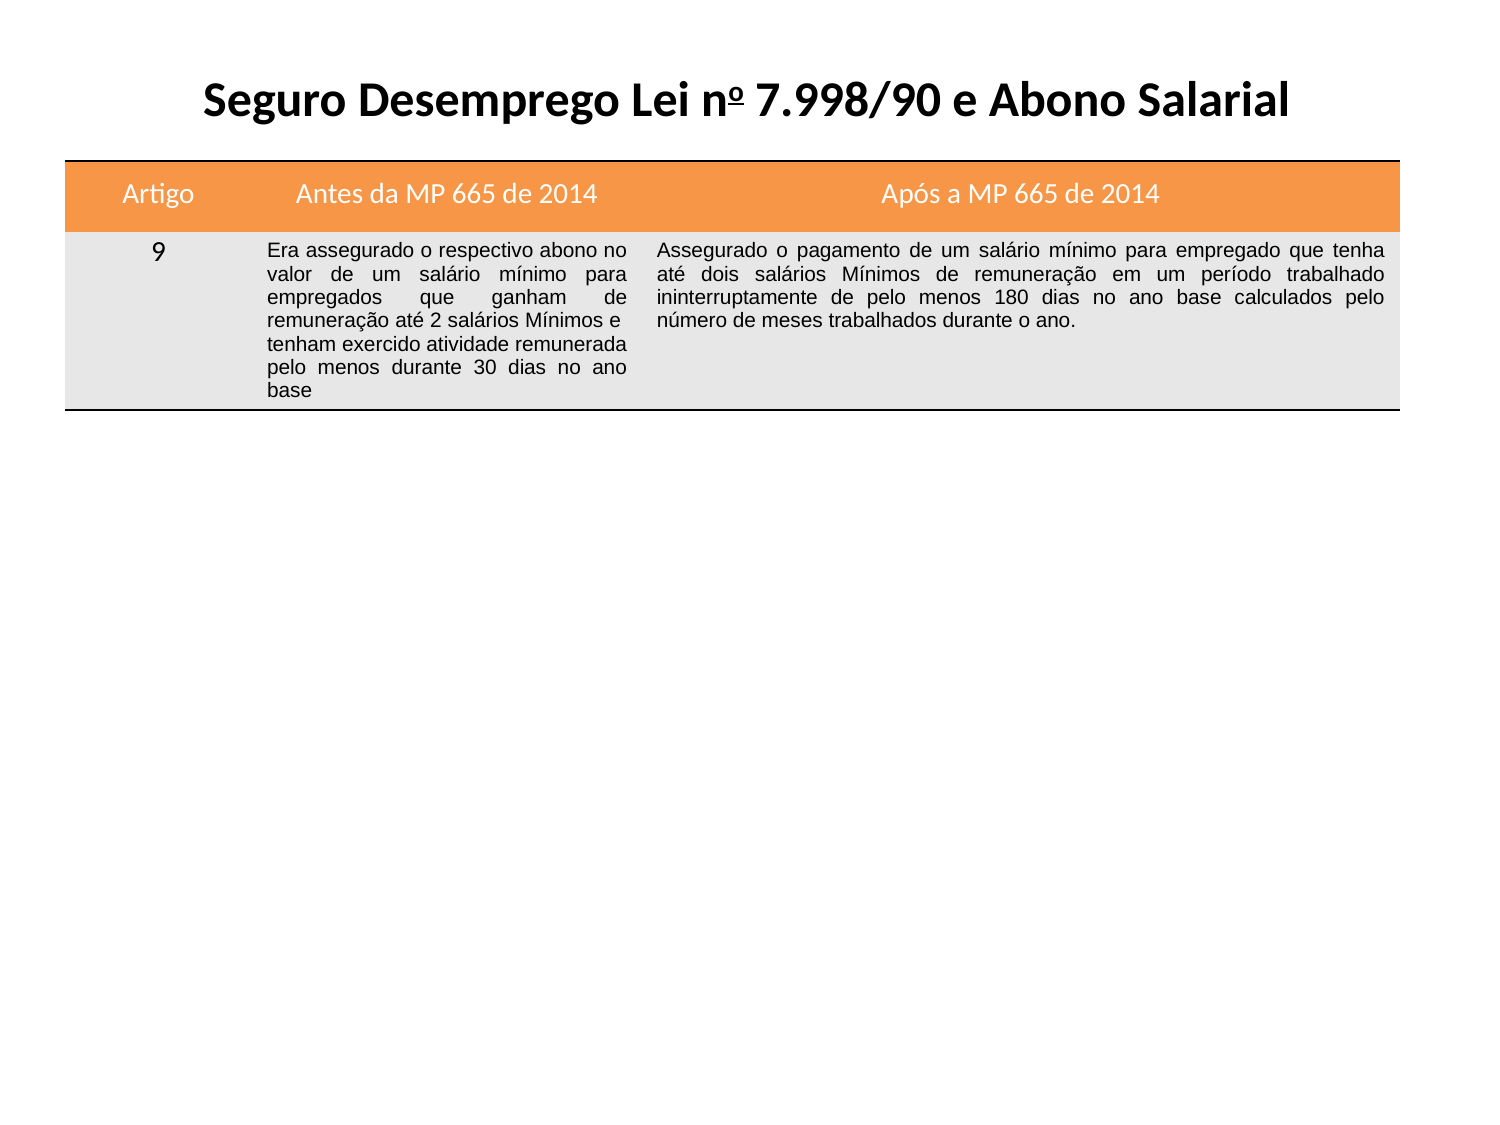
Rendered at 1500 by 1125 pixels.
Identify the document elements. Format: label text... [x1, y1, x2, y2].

text_box Seguro Desemprego Lei no 7.998/90 e Abono Salarial [147, 58, 1346, 160]
table_header Artigo [65, 162, 252, 232]
table_cell Assegurado o pagamento de um salário mínimo para empregado que tenha até dois salários Mínimos de remuneração em um período trabalhado ininterruptamente de pelo menos 180 dias no ano base calculados pelo número de meses trabalhados durante o ano. [642, 232, 1400, 409]
table_cell Era assegurado o respectivo abono no valor de um salário mínimo para empregados que ganham de remuneração até 2 salários Mínimos e tenham exercido atividade remunerada pelo menos durante 30 dias no ano base [252, 232, 642, 409]
table_header Antes da MP 665 de 2014 [252, 162, 642, 232]
table_cell 9 [65, 232, 252, 409]
table_header Após a MP 665 de 2014 [642, 162, 1400, 232]
